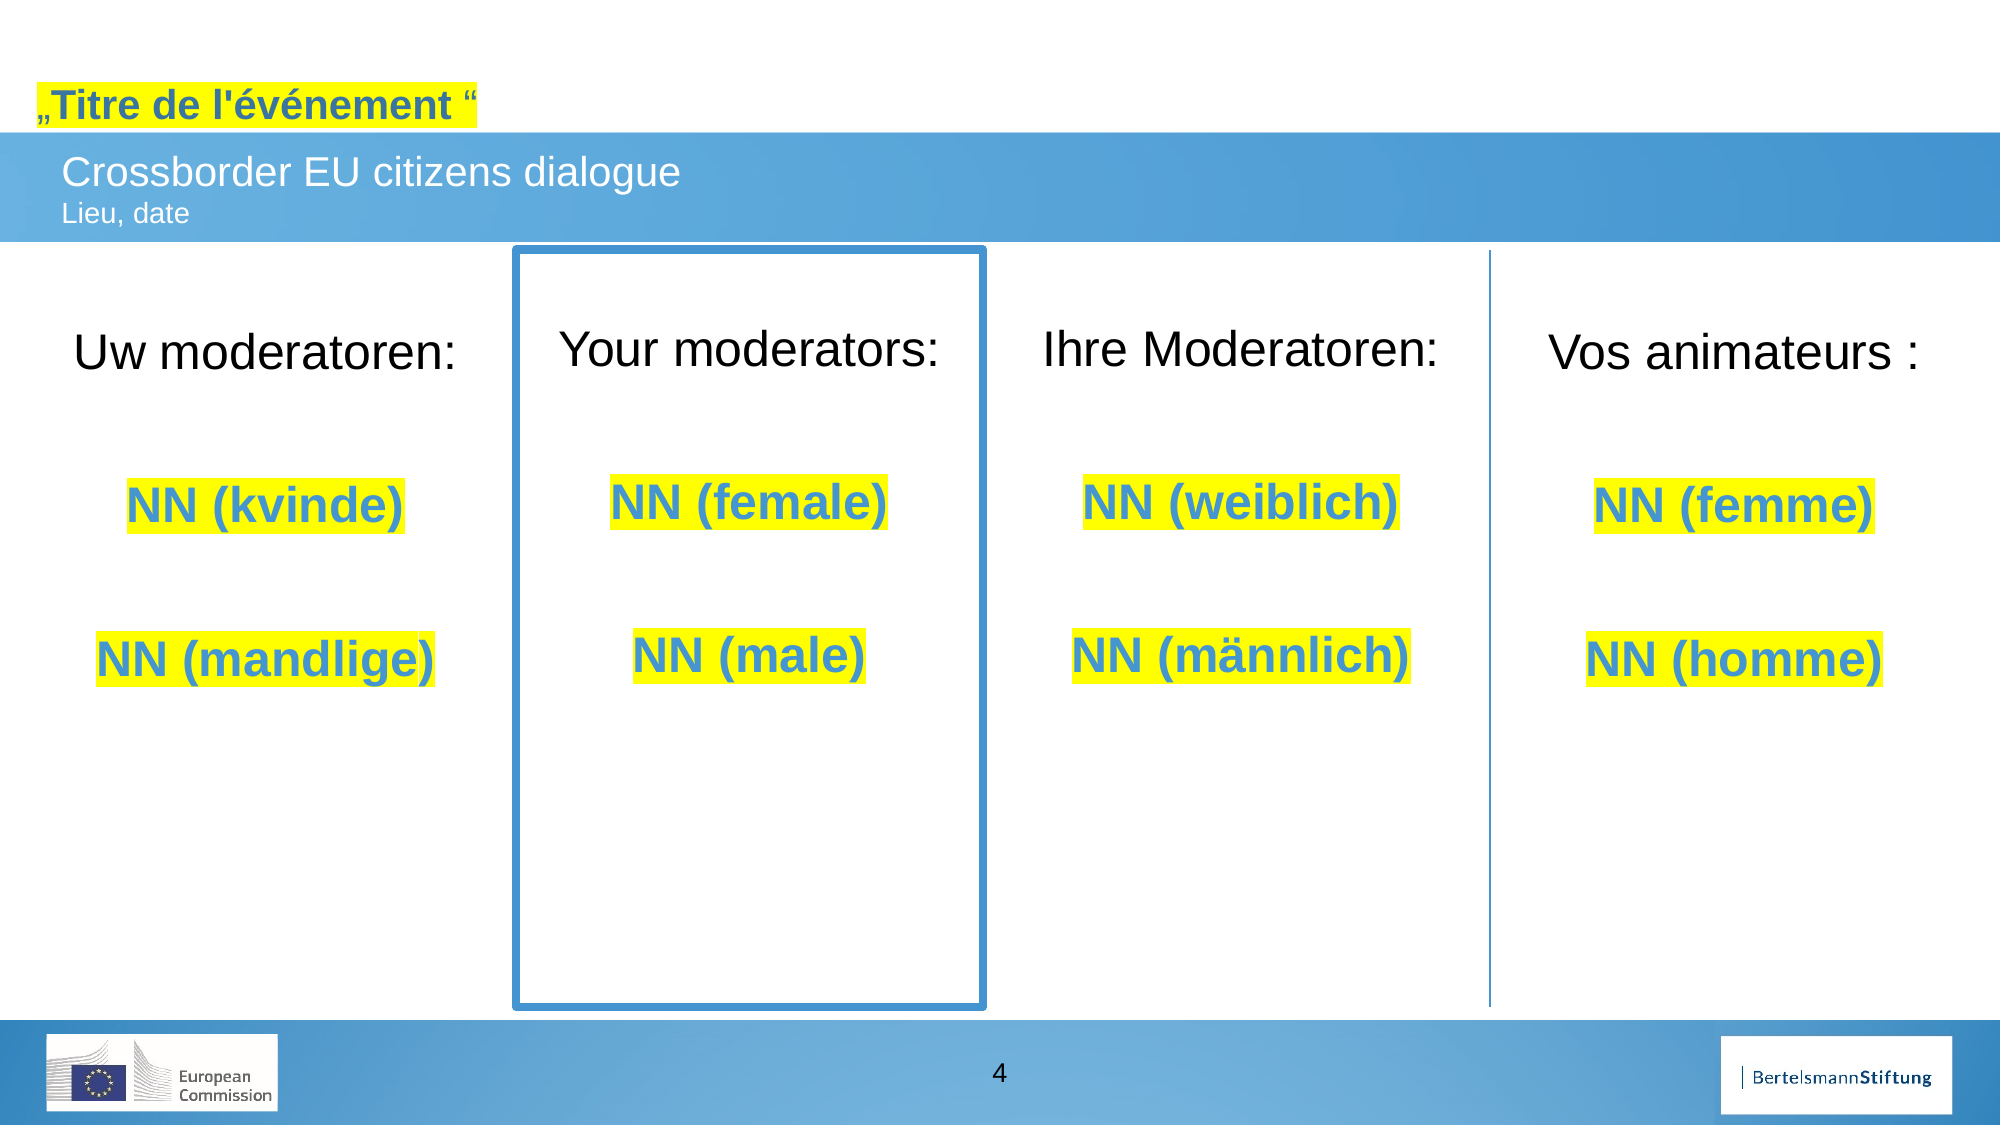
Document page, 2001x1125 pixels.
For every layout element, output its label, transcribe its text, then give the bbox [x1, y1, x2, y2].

list Uw moderatoren: NN (kvinde) NN (mandlige) [30, 249, 501, 1007]
list Ihre Moderatoren: NN (weiblich) NN (männlich) [1006, 249, 1476, 1007]
list Your moderators: NN (female) NN (male) [512, 245, 987, 1011]
list Vos animateurs : NN (femme) NN (homme) [1499, 249, 1970, 1007]
picture [0, 2, 2000, 242]
picture [0, 1020, 2000, 1125]
text_box 4 [963, 1048, 1037, 1096]
